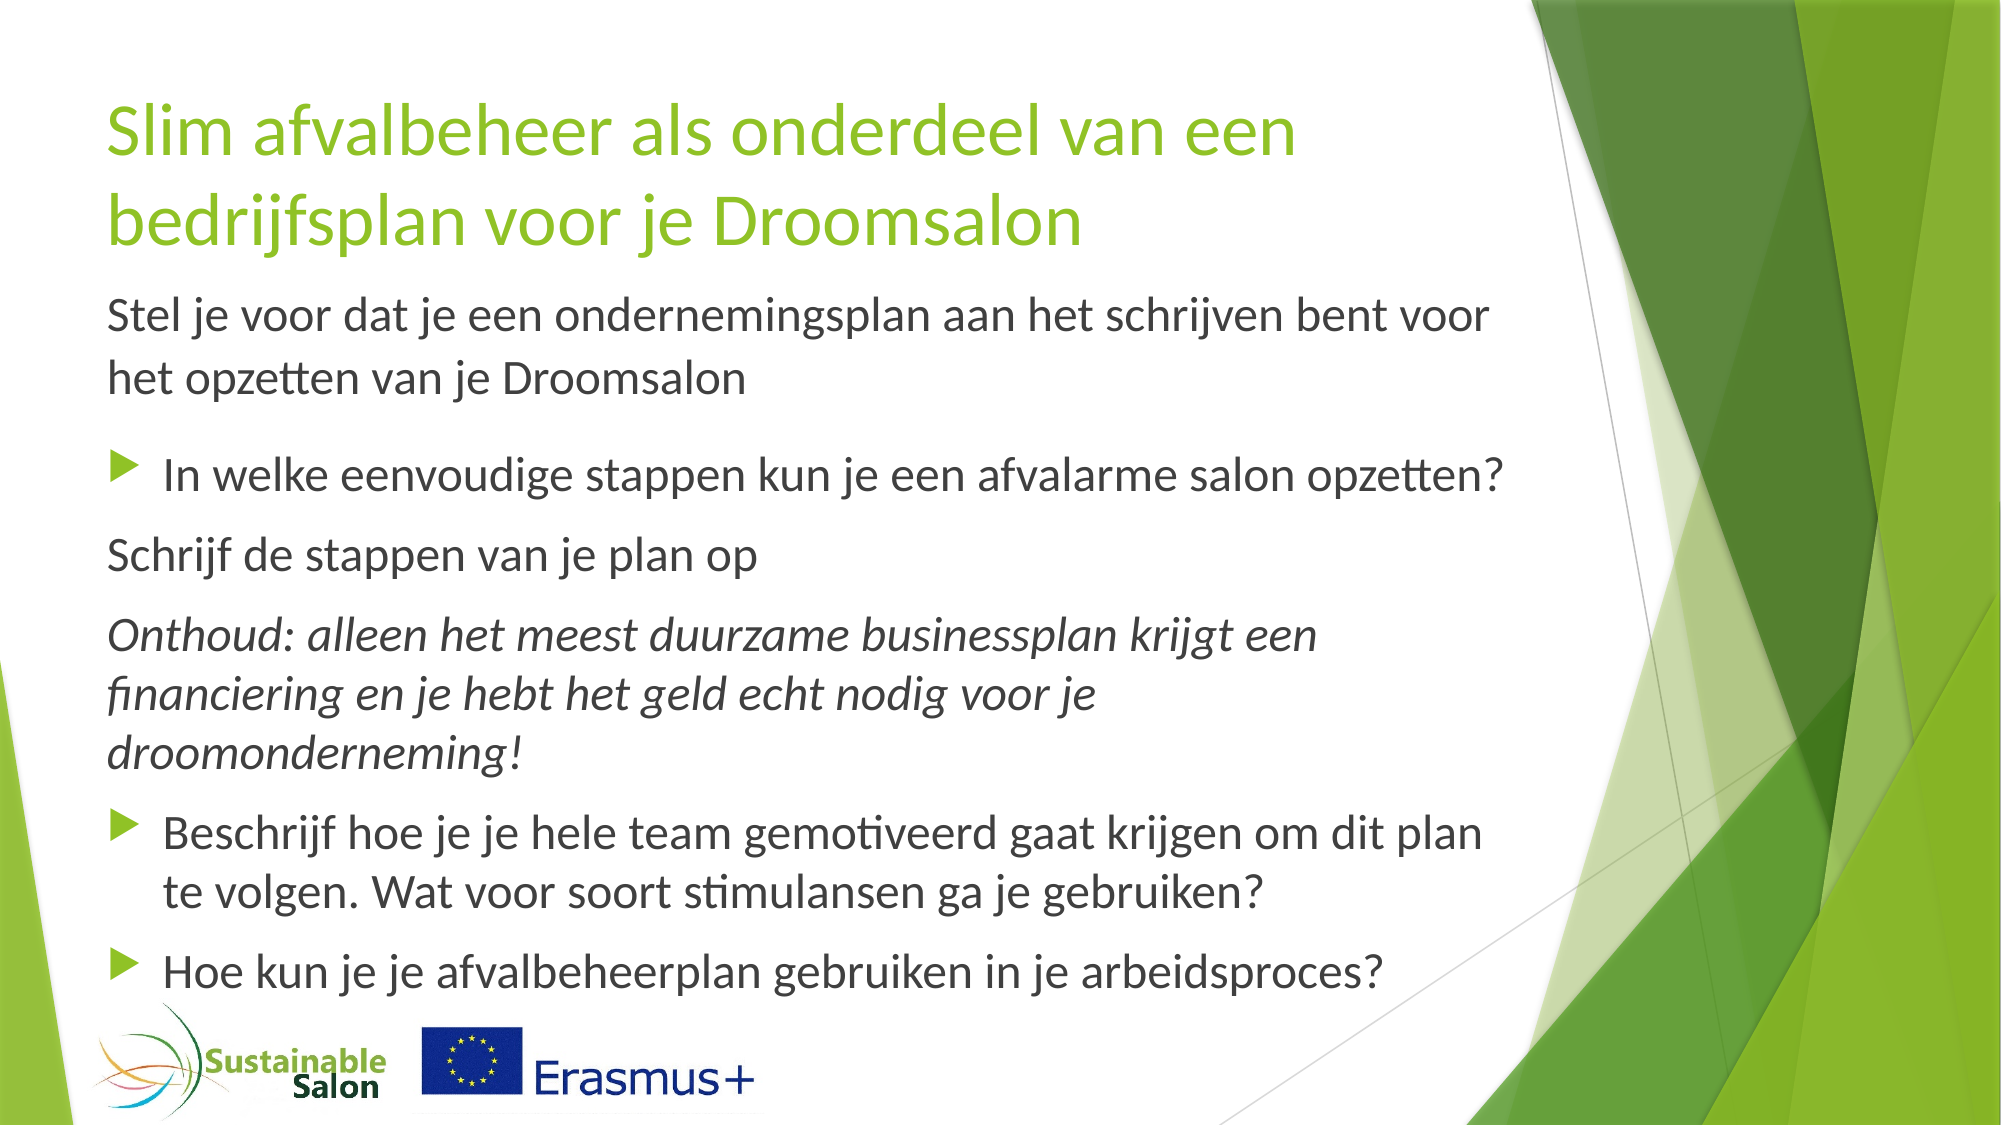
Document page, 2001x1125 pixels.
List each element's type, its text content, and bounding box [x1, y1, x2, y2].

picture [402, 1013, 773, 1114]
picture [87, 998, 392, 1125]
title Slim afvalbeheer als onderdeel van een bedrijfsplan voor je Droomsalon [91, 72, 1503, 270]
list Stel je voor dat je een ondernemingsplan aan het schrijven bent voor het opzetten van je Droomsalon In welke eenvoudige stappen kun je een afvalarme salon opzetten? Schrijf de stappen van je plan op Onthoud: alleen het meest duurzame businessplan krijgt een financiering en je hebt het geld echt nodig voor je droomonderneming! Beschrijf hoe je je hele team gemotiveerd gaat krijgen om dit plan te volgen. Wat voor soort stimulansen ga je gebruiken? Hoe kun je je afvalbeheerplan gebruiken in je arbeidsproces? [91, 270, 1535, 1013]
